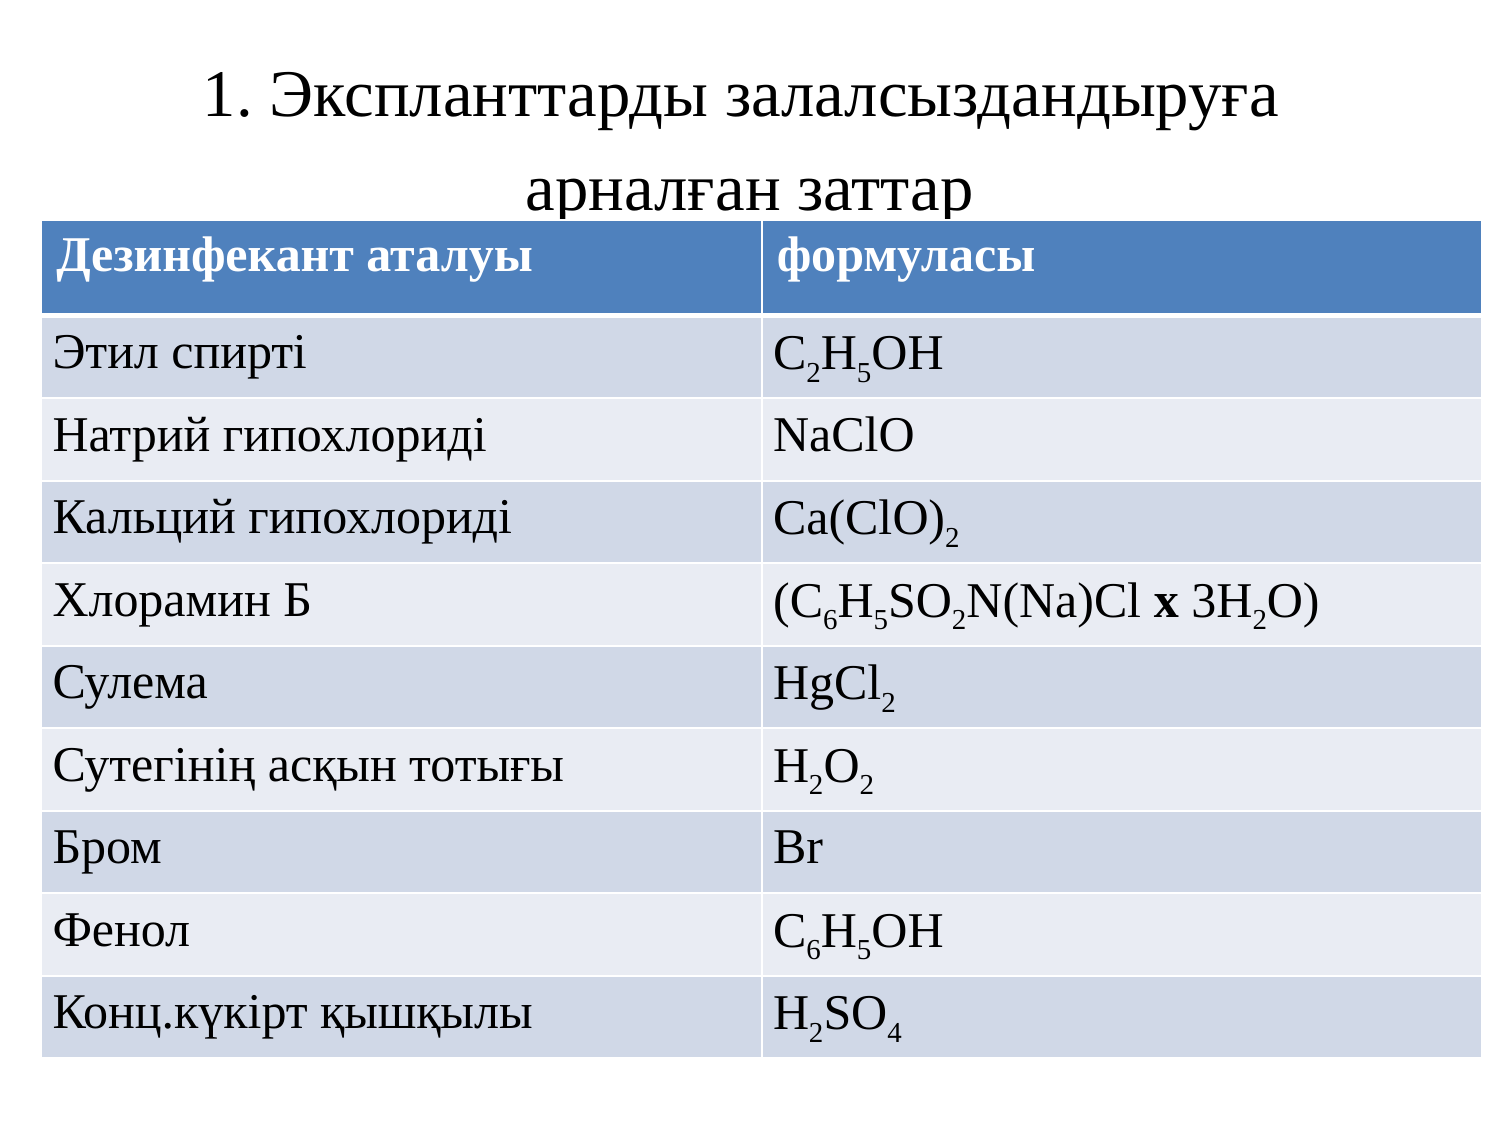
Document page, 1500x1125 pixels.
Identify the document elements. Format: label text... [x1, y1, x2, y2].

table_cell Br [763, 812, 1481, 892]
table_cell C6H5OH [763, 894, 1481, 975]
table_header формуласы [763, 221, 1481, 313]
table_cell Кальций гипохлориді [42, 482, 761, 562]
table_cell H2SO4 [763, 977, 1481, 1057]
table_cell Конц.күкірт қышқылы [42, 977, 761, 1057]
table_header Дезинфекант аталуы [42, 221, 761, 313]
table_cell C2H5OH [763, 318, 1481, 397]
table_cell Хлорамин Б [42, 564, 761, 645]
table_cell Этил спирті [42, 318, 761, 397]
table_cell Сулема [42, 647, 761, 727]
table_cell H2O2 [763, 729, 1481, 810]
subtitle 1. Экспланттарды залалсыздандыруға арналған заттар [29, 42, 1471, 1094]
table_cell Сутегінің асқын тотығы [42, 729, 761, 810]
table_cell Фенол [42, 894, 761, 975]
table_cell HgCl2 [763, 647, 1481, 727]
table_cell NaClO [763, 399, 1481, 480]
table_cell Натрий гипохлориді [42, 399, 761, 480]
table_cell Бром [42, 812, 761, 892]
table_cell Ca(ClO)2 [763, 482, 1481, 562]
table_cell (C6H5SO2N(Na)Cl x 3H2O) [763, 564, 1481, 645]
